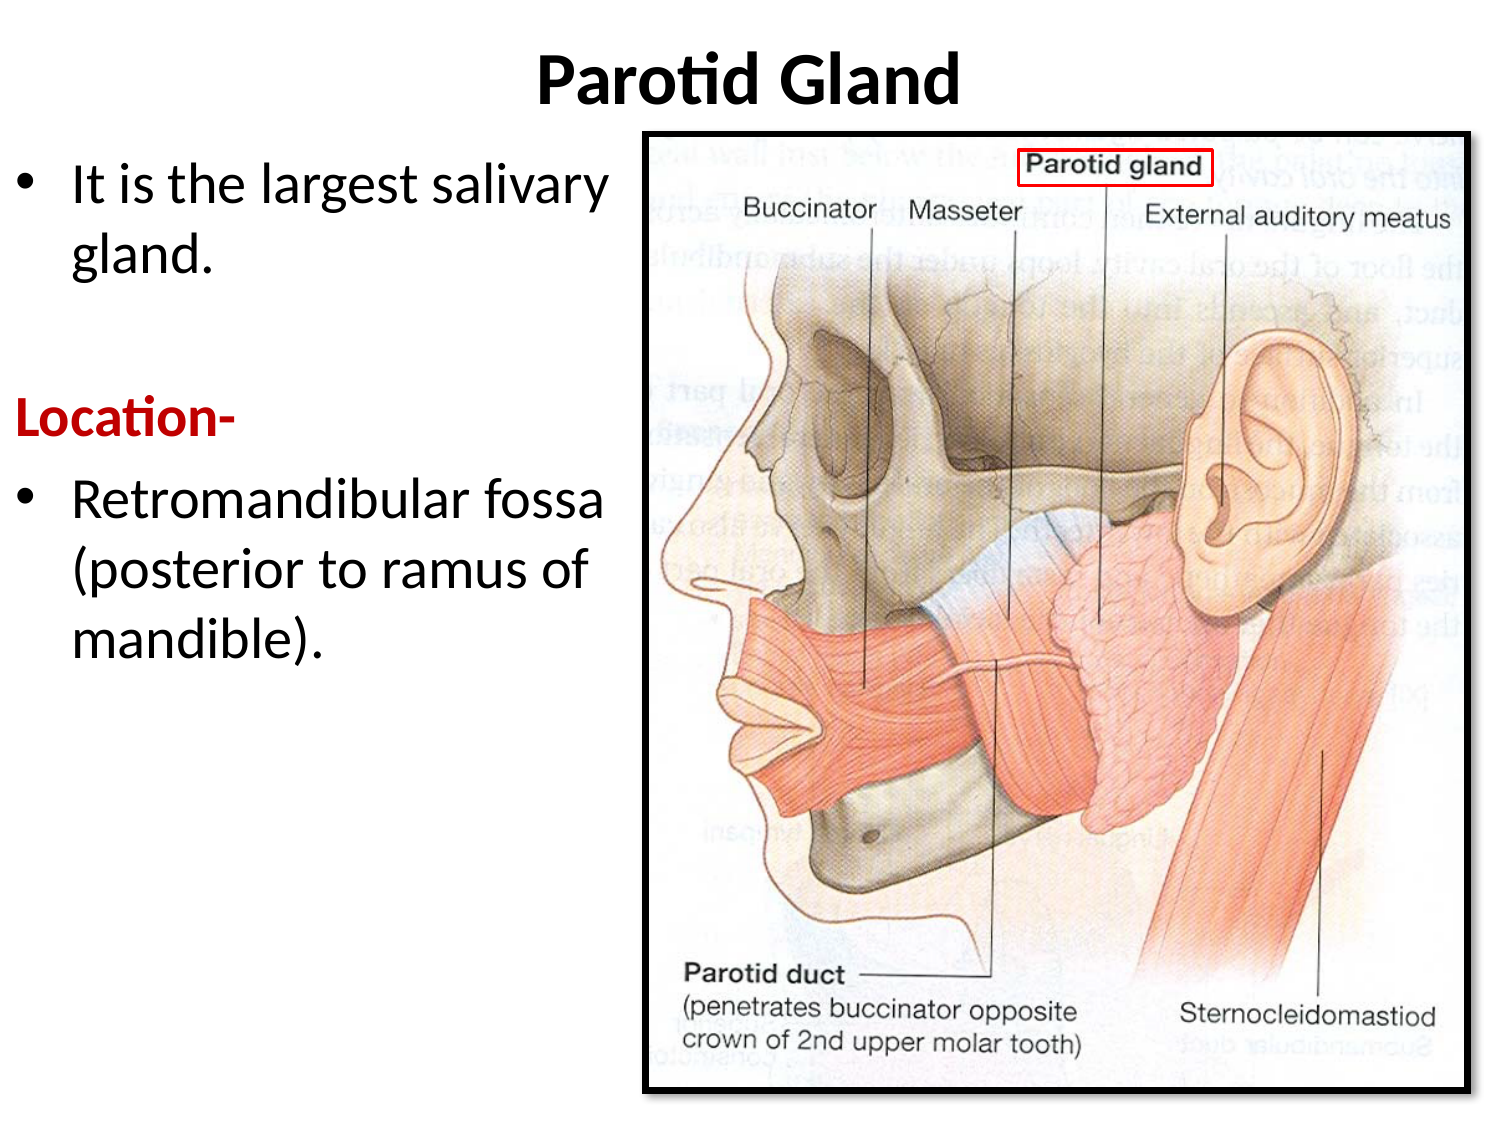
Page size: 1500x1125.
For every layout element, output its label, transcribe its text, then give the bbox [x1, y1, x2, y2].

title Parotid Gland [75, 0, 1425, 137]
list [648, 137, 1465, 1088]
list It is the largest salivary gland. Location- Retromandibular fossa (posterior to ramus of mandible). [0, 137, 641, 1005]
